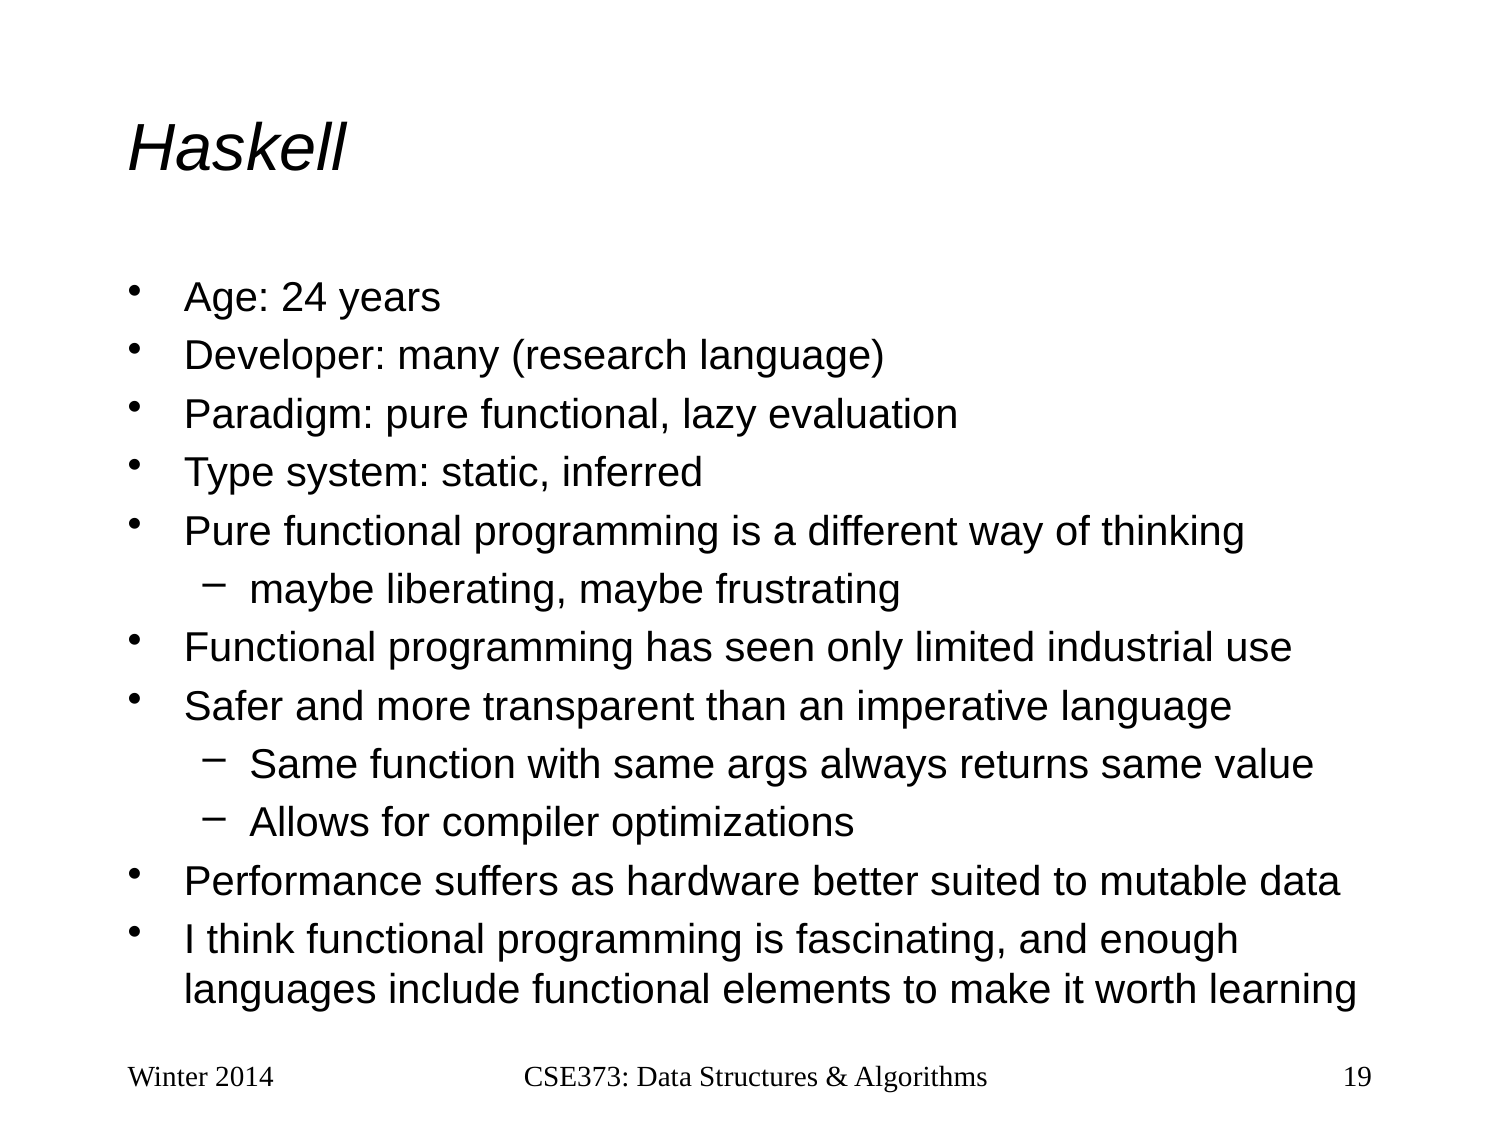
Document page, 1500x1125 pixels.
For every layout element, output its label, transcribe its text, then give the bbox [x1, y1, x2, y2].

title Haskell [112, 49, 1388, 238]
slide_number Winter 2014 [112, 1049, 426, 1125]
list Age: 24 years Developer: many (research language) Paradigm: pure functional, lazy evaluation Type system: static, inferred Pure functional programming is a different way of thinking maybe liberating, maybe frustrating Functional programming has seen only limited industrial use Safer and more transparent than an imperative language Same function with same args always returns same value Allows for compiler optimizations Performance suffers as hardware better suited to mutable data I think functional programming is fascinating, and enough languages include functional elements to make it worth learning [112, 262, 1388, 1001]
slide_number 19 [1074, 1049, 1388, 1125]
footer CSE373: Data Structures & Algorithms [474, 1049, 1038, 1125]
